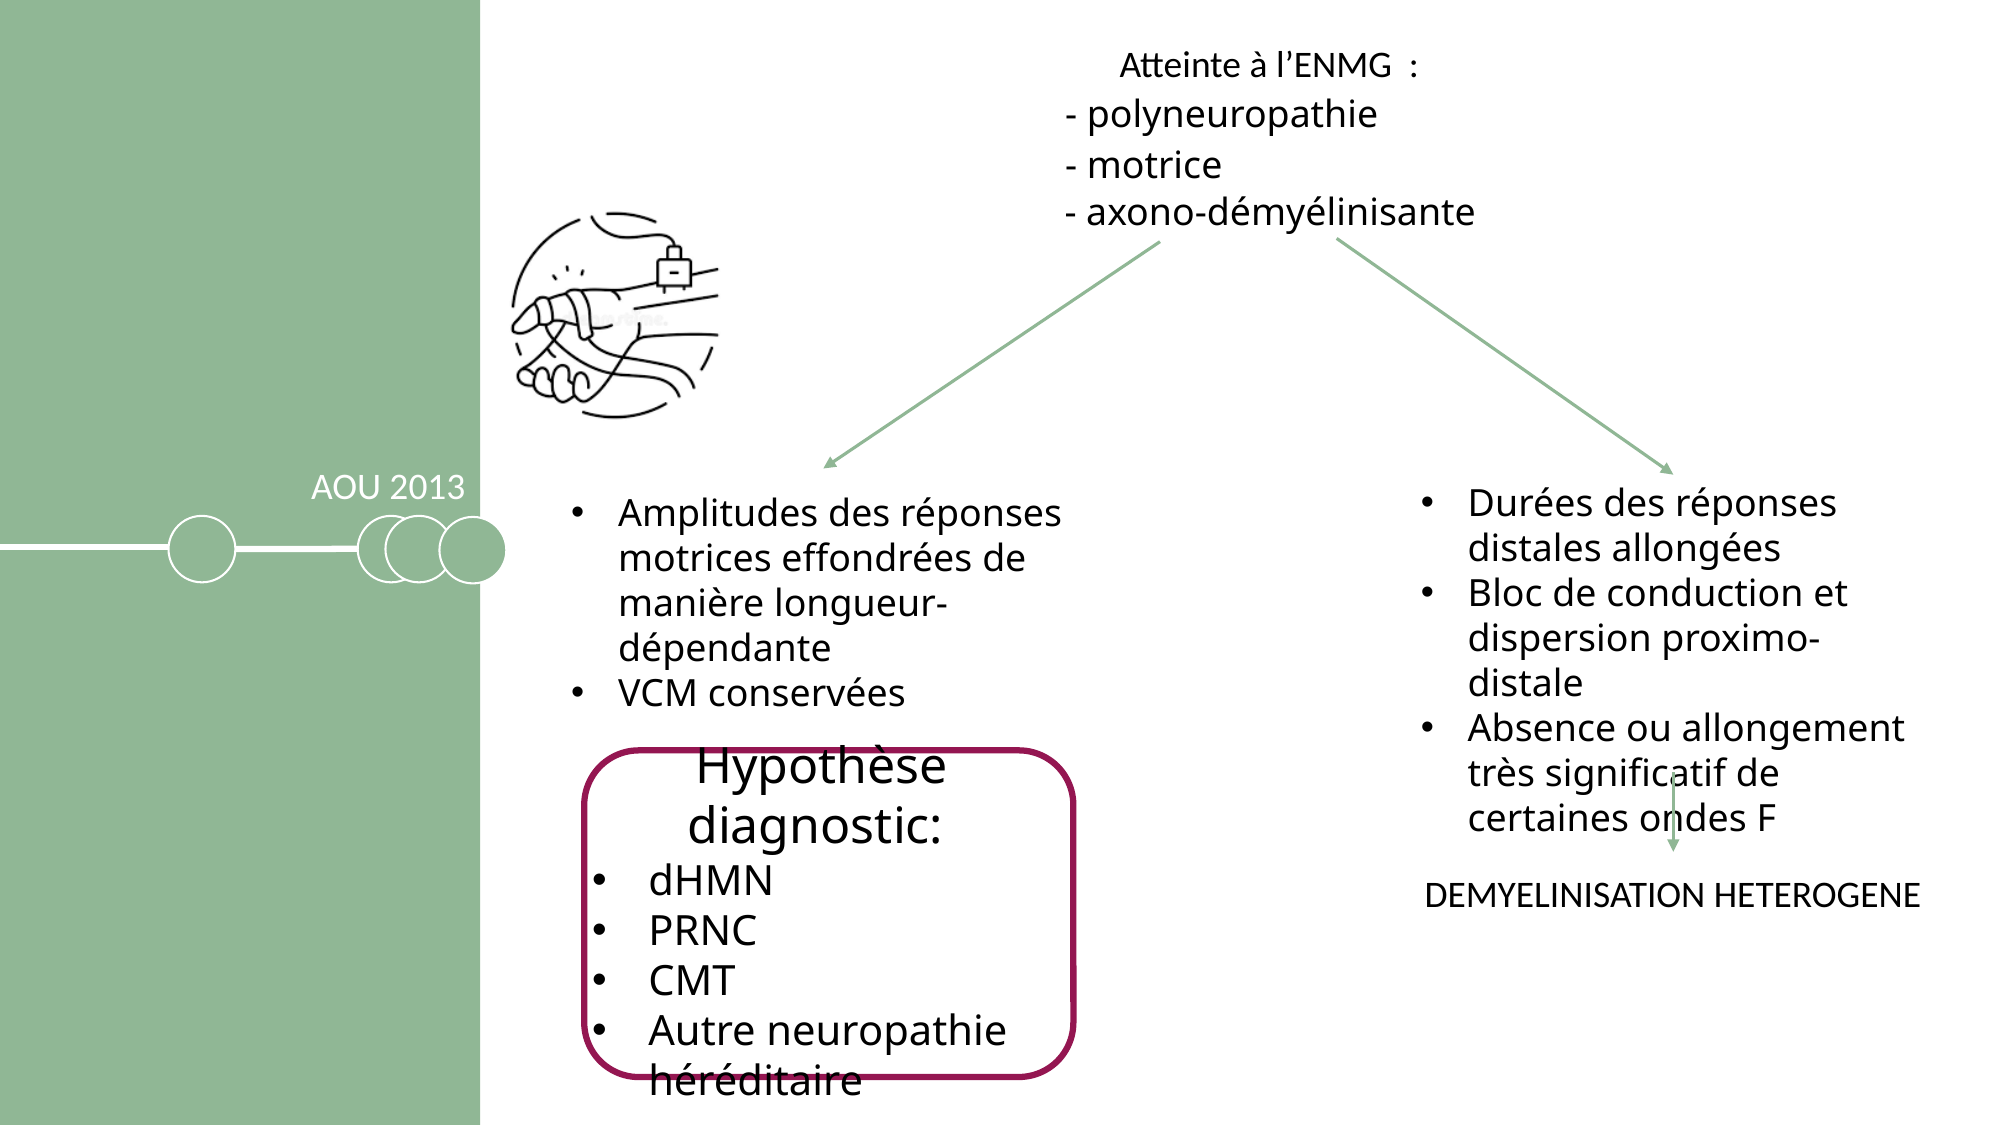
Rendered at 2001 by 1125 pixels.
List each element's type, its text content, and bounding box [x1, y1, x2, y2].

text_box - polyneuropathie [1050, 82, 1489, 133]
text_box [438, 515, 508, 585]
text_box - axono-démyélinisante [1049, 180, 1575, 241]
text_box [356, 550, 404, 584]
text_box [167, 514, 237, 584]
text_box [1336, 238, 1674, 475]
picture [506, 191, 743, 431]
text_box Atteinte à l’ENMG : [664, 32, 1875, 93]
text_box Hypothèse diagnostic: dHMN PRNC CMT Autre neuropathie héréditaire [577, 726, 1067, 1112]
text_box [0, 0, 481, 545]
text_box - motrice [1050, 133, 1489, 180]
text_box [0, 550, 481, 1125]
text_box [356, 514, 404, 548]
text_box Amplitudes des réponses motrices effondrées de manière longueur-dépendante VCM conservées [556, 481, 1107, 722]
text_box [1067, 777, 1075, 1051]
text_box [823, 241, 1160, 469]
text_box AOU 2013 [296, 454, 486, 515]
text_box Durées des réponses distales allongées Bloc de conduction et dispersion proximo-distale Absence ou allongement très significatif de certaines ondes F [1405, 471, 1931, 847]
text_box DEMYELINISATION HETEROGENE [1409, 863, 1937, 923]
text_box [384, 514, 446, 584]
